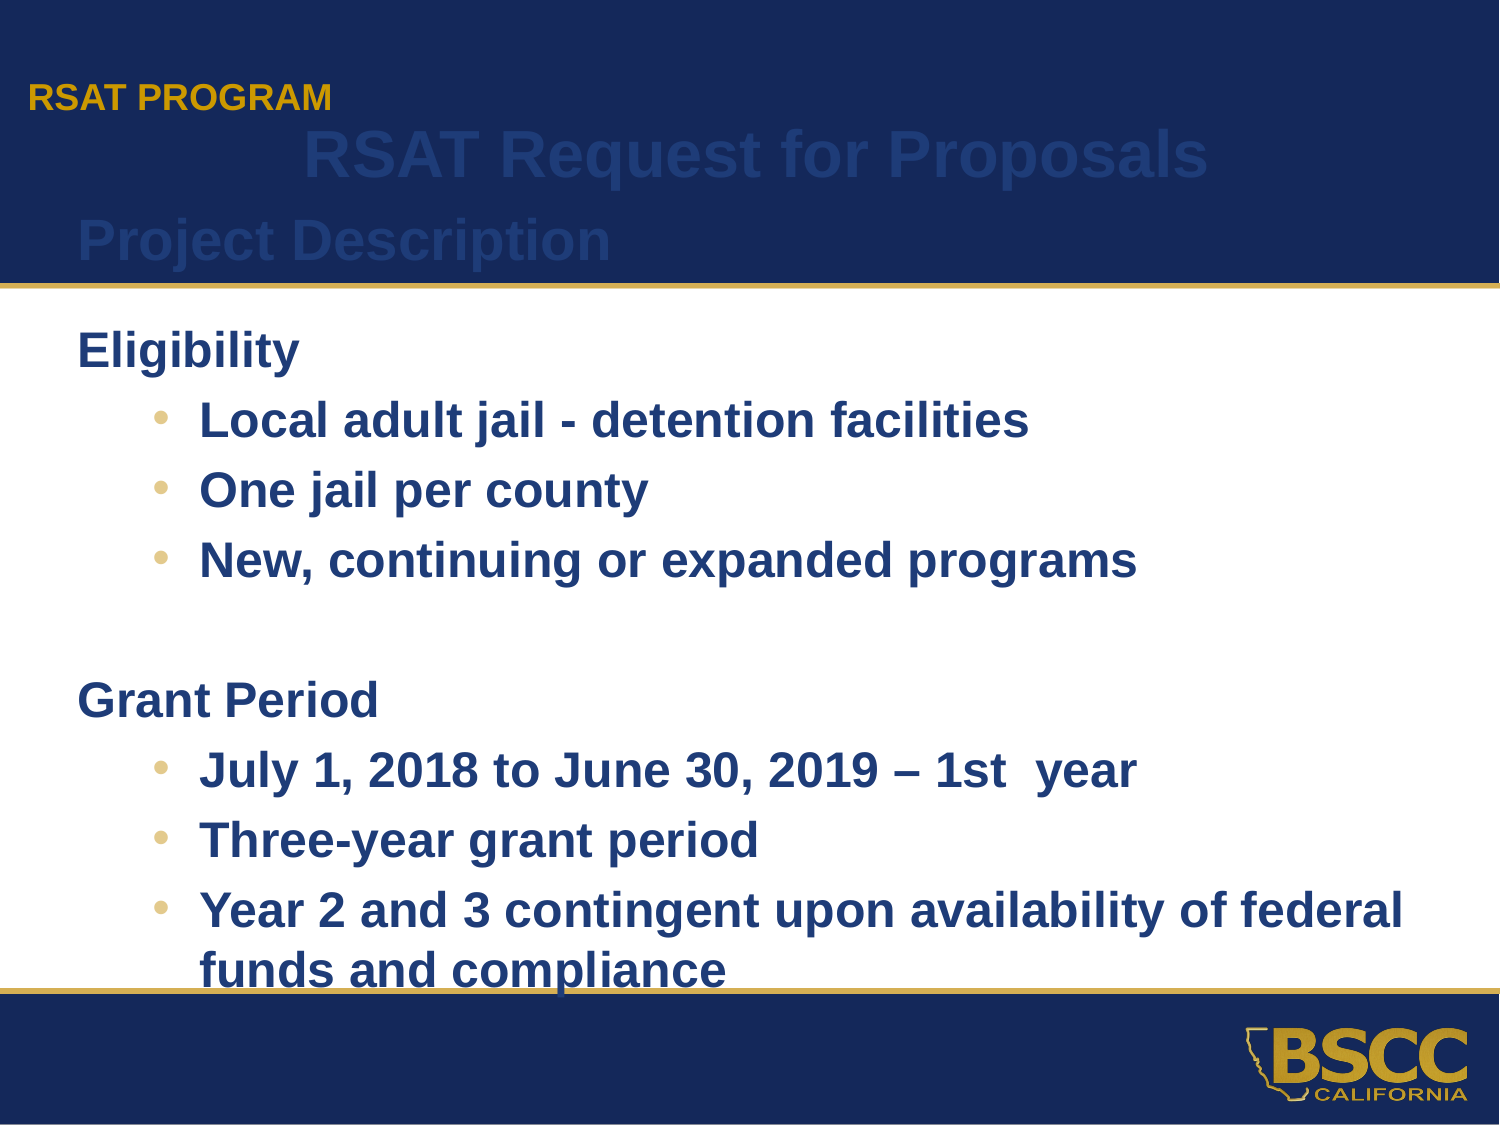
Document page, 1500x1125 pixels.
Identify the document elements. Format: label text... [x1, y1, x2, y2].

text_box RSAT PROGRAM [12, 62, 1363, 125]
list RSAT Request for Proposals Project Description Eligibility Local adult jail - detention facilities One jail per county New, continuing or expanded programs Grant Period July 1, 2018 to June 30, 2019 – 1st year Three-year grant period Year 2 and 3 contingent upon availability of federal funds and compliance [62, 62, 1471, 1113]
picture [0, 0, 1500, 1125]
